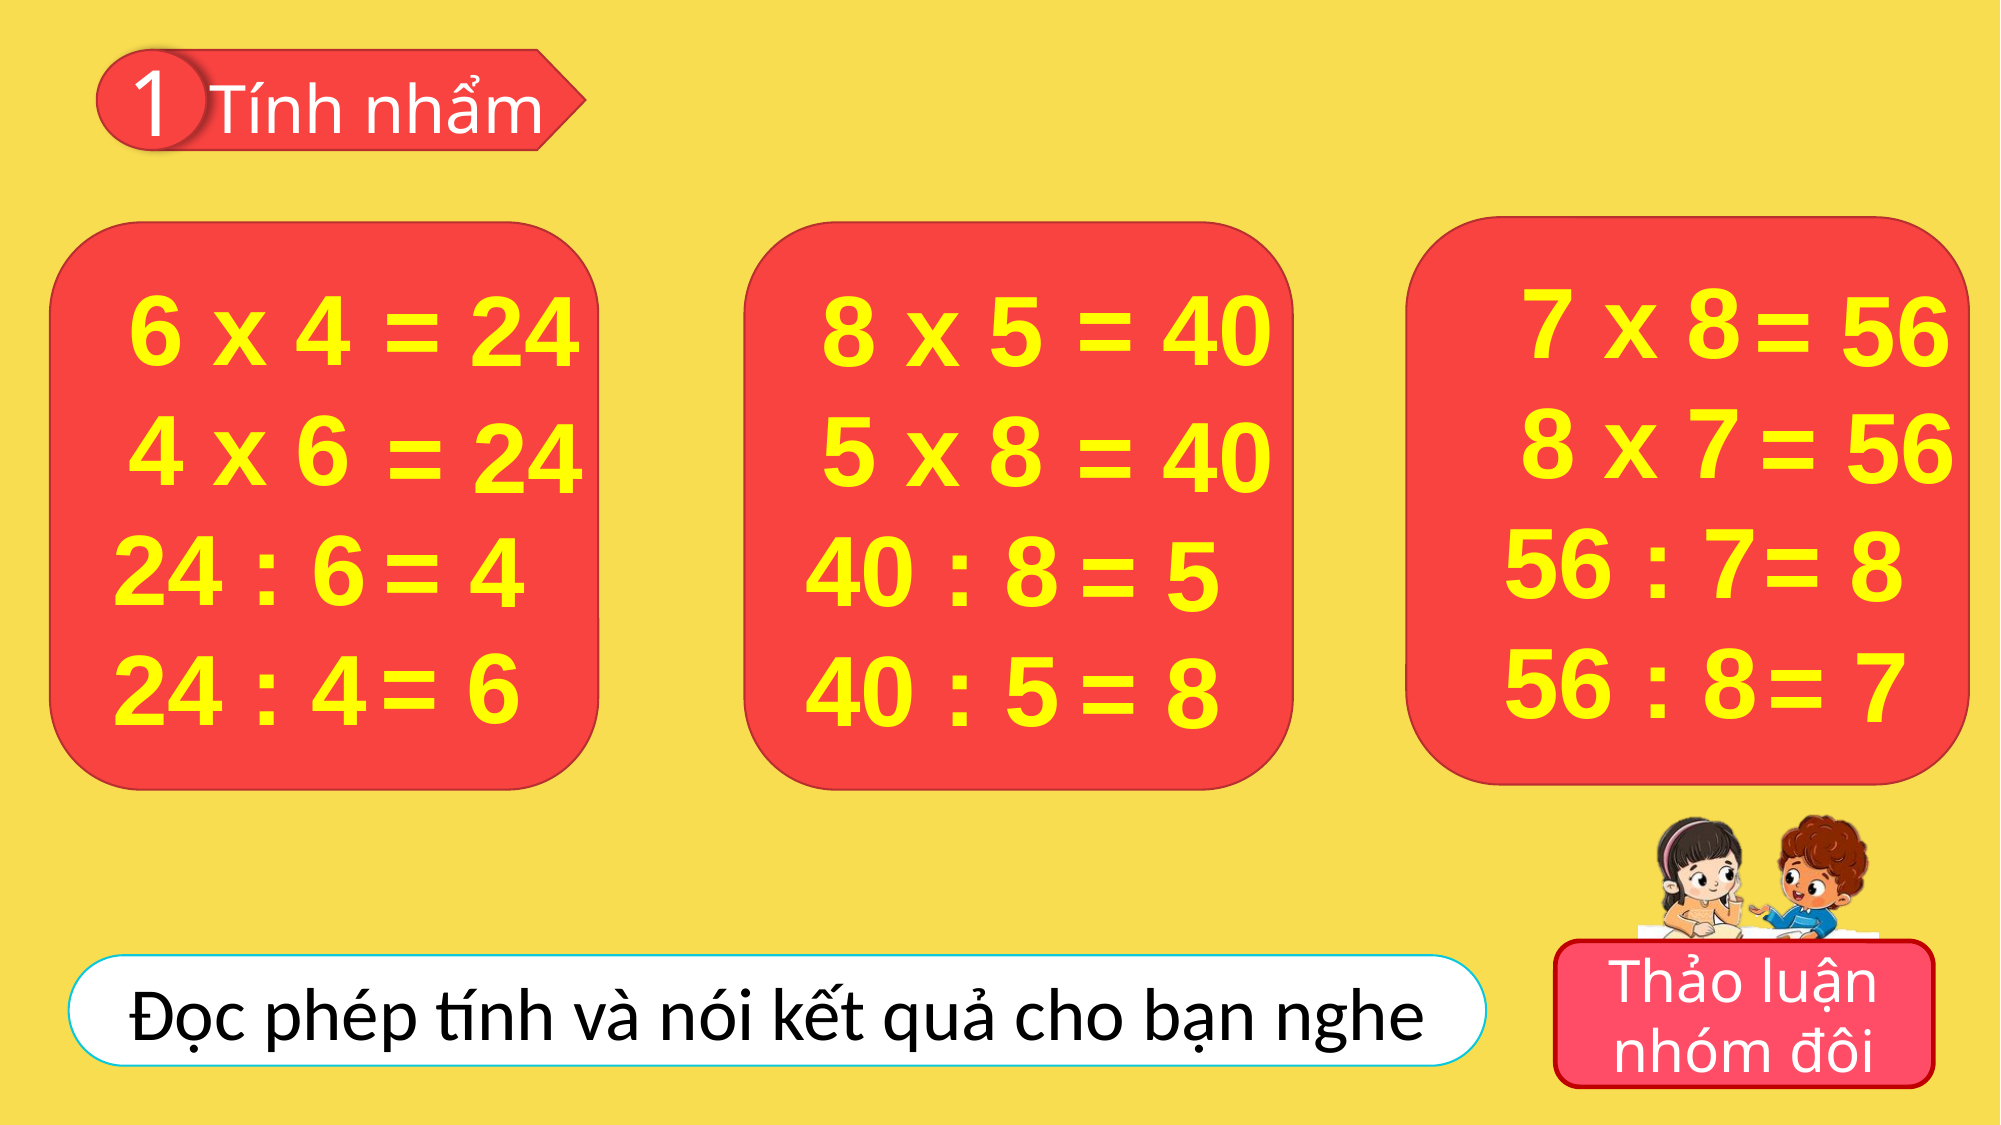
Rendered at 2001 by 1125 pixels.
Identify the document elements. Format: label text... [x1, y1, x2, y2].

text_box [1427, 216, 1955, 259]
text_box = 40 [1061, 257, 1292, 384]
text_box = 56 [1744, 375, 1974, 511]
text_box = 5 [1064, 504, 1294, 621]
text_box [1555, 801, 1934, 1087]
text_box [96, 49, 586, 156]
text_box = 4 [368, 500, 598, 636]
picture [0, 0, 2000, 1125]
text_box = 6 [365, 615, 595, 751]
text_box = 40 [1061, 384, 1292, 520]
text_box = 8 [1748, 494, 1978, 629]
text_box = 56 [1740, 259, 1970, 395]
text_box [762, 754, 1273, 791]
text_box 8 x 5 5 x 8 40 : 8 40 : 5 [707, 259, 1064, 754]
text_box = 8 [1064, 621, 1294, 757]
text_box = 24 [368, 259, 598, 395]
text_box 7 x 8 8 x 7 56 : 7 56 : 8 [1405, 250, 1856, 746]
text_box = 7 [1752, 614, 1983, 750]
text_box [68, 221, 582, 259]
text_box = 24 [371, 385, 601, 521]
text_box Đọc phép tính và nói kết quả cho bạn nghe [67, 954, 1488, 1067]
text_box 6 x 4 4 x 6 24 : 6 24 : 4 [14, 257, 465, 753]
text_box [66, 751, 583, 791]
text_box [595, 521, 600, 726]
text_box [1423, 746, 1950, 786]
text_box [761, 221, 1275, 259]
